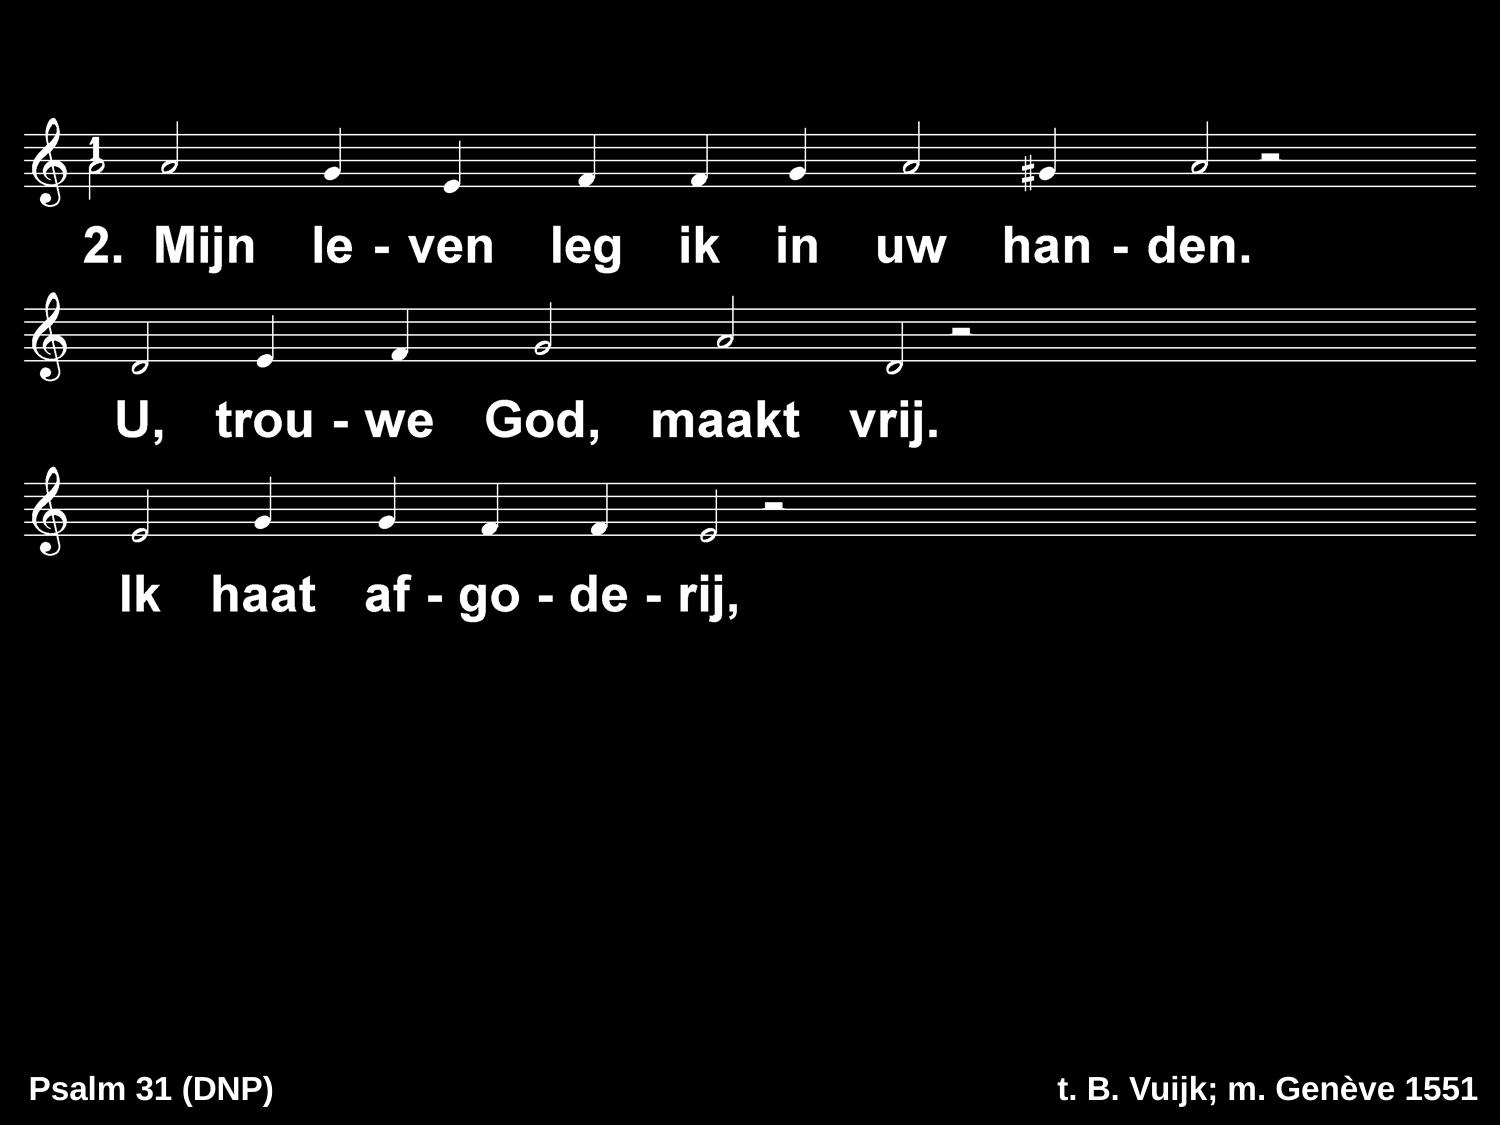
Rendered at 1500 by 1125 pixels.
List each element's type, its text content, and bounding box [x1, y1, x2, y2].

text_box Psalm 31 (DNP) t. B. Vuijk; m. Genève 1551 [13, 1059, 1495, 1115]
picture [10, 103, 1490, 637]
